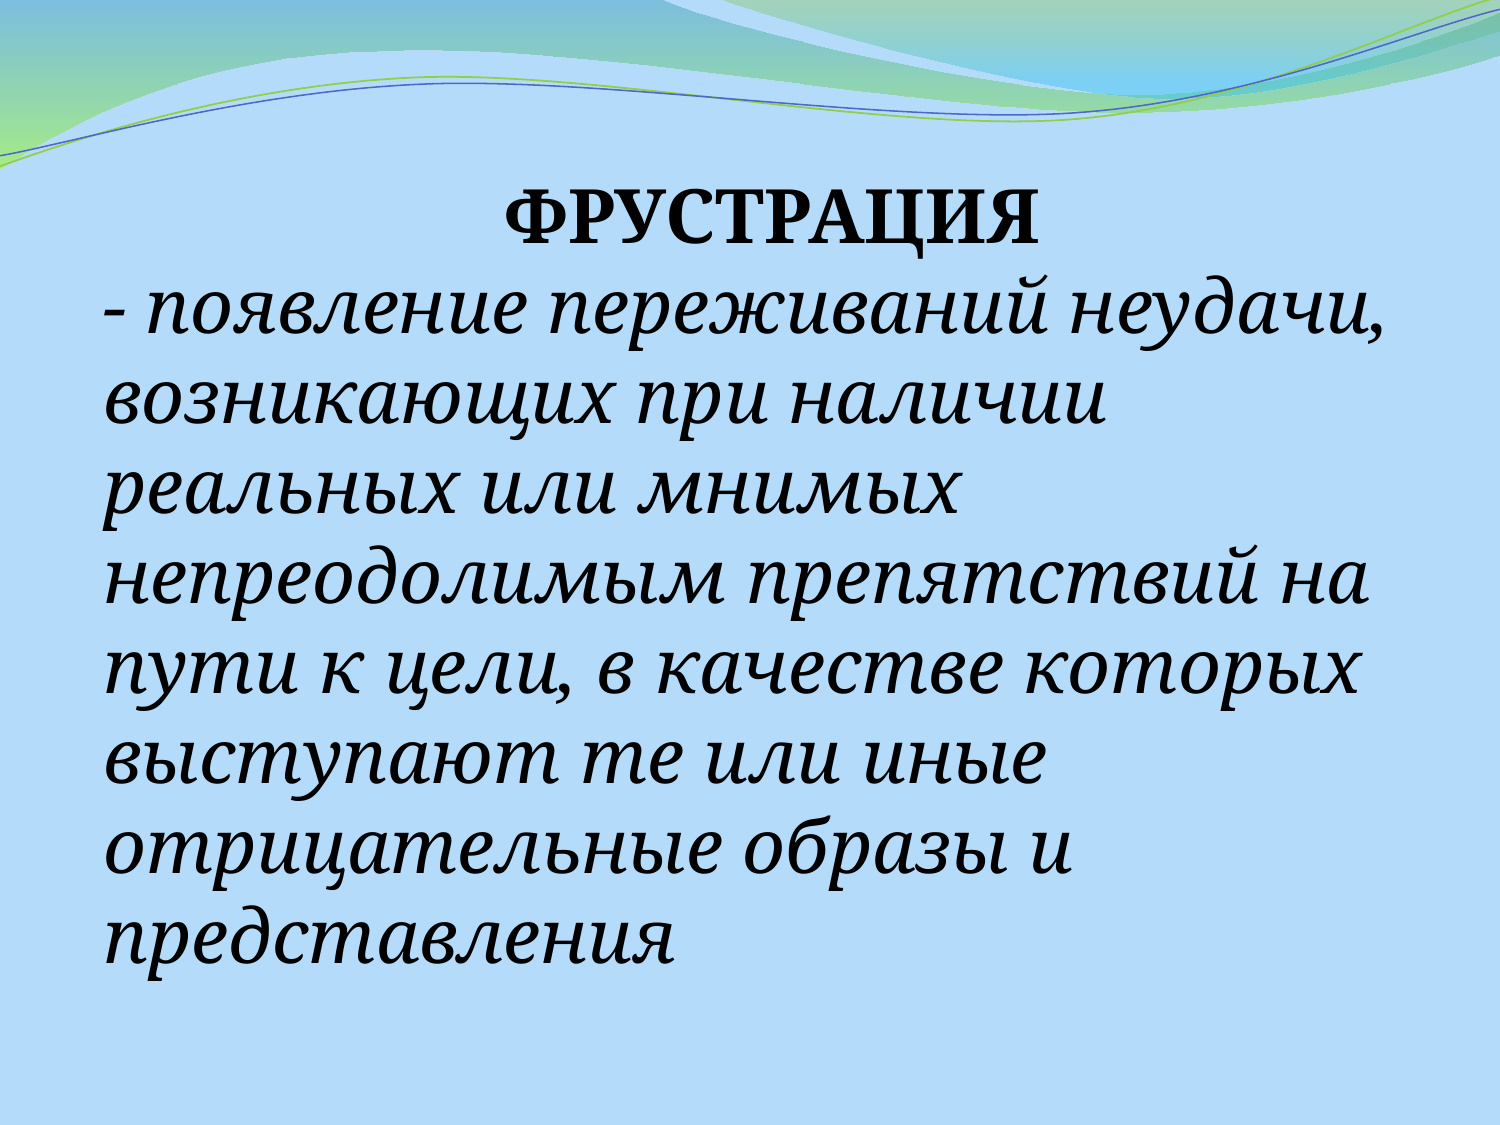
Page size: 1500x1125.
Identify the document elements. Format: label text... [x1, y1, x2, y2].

text_box ФРУСТРАЦИЯ - появление переживаний неудачи, возникающих при наличии реальных или мнимых непреодолимым препятствий на пути к цели, в качестве которых выступают те или иные отрицательные образы и представления [88, 160, 1447, 1031]
